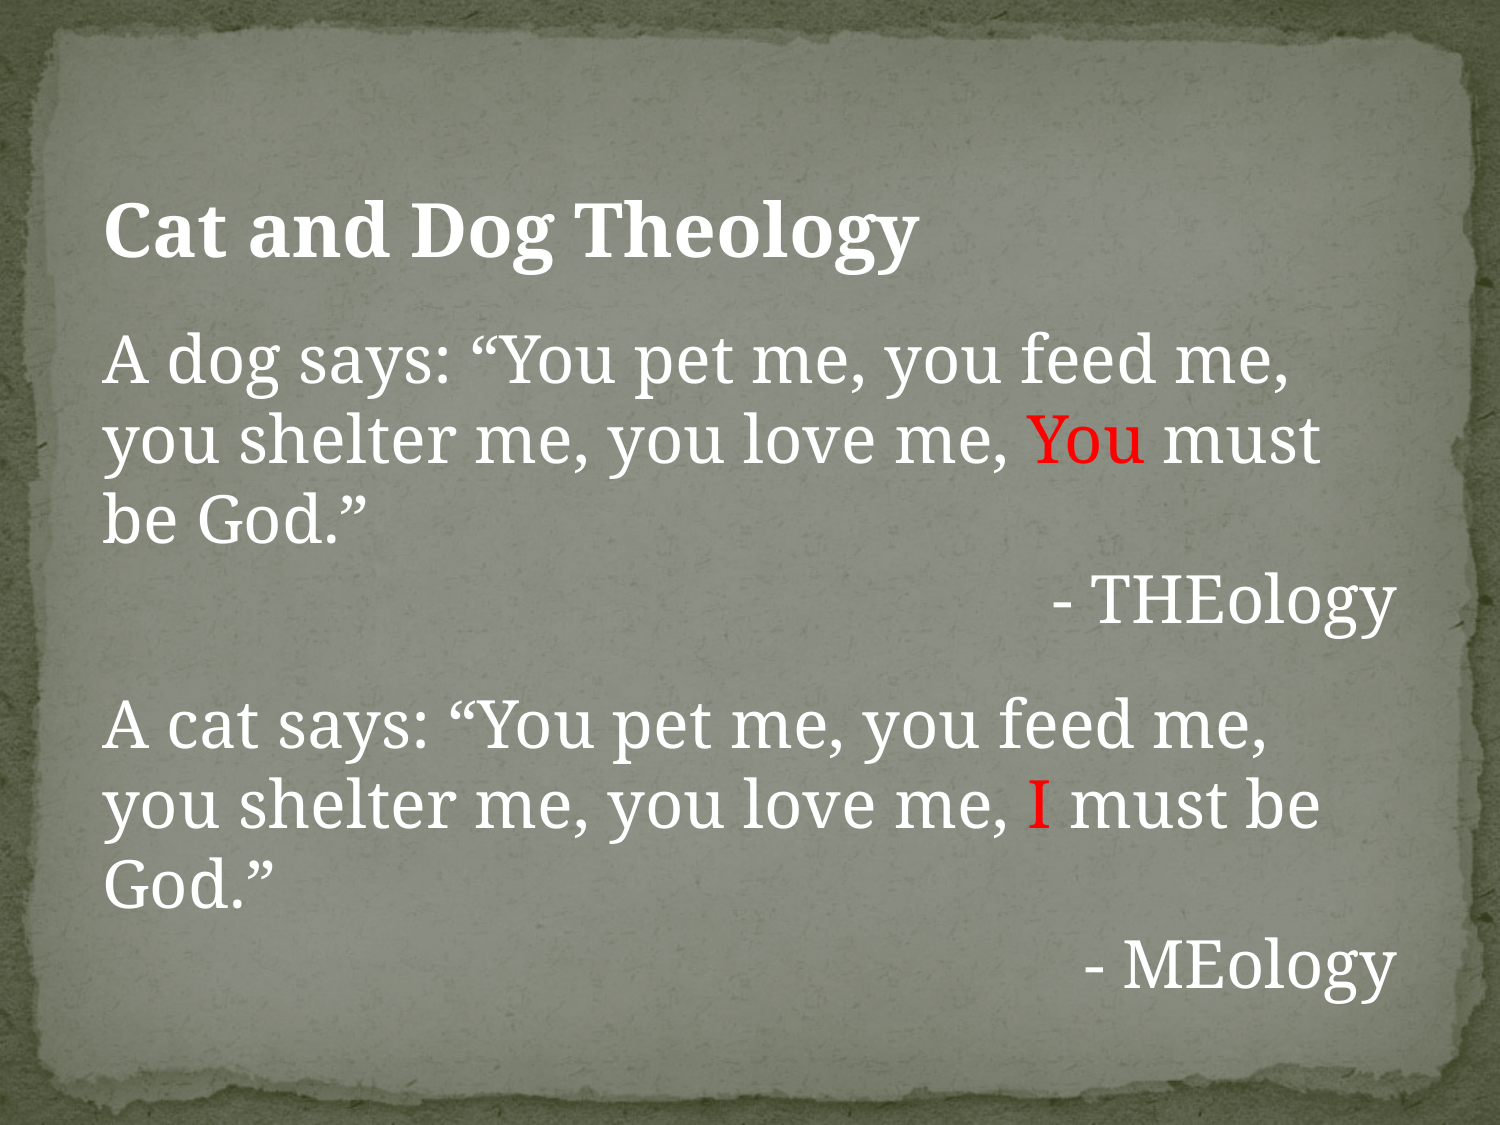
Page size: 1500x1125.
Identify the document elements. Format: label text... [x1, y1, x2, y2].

text_box Cat and Dog Theology A dog says: “You pet me, you feed me, you shelter me, you love me, You must be God.” - THEology A cat says: “You pet me, you feed me, you shelter me, you love me, I must be God.” - MEology [87, 174, 1413, 1010]
